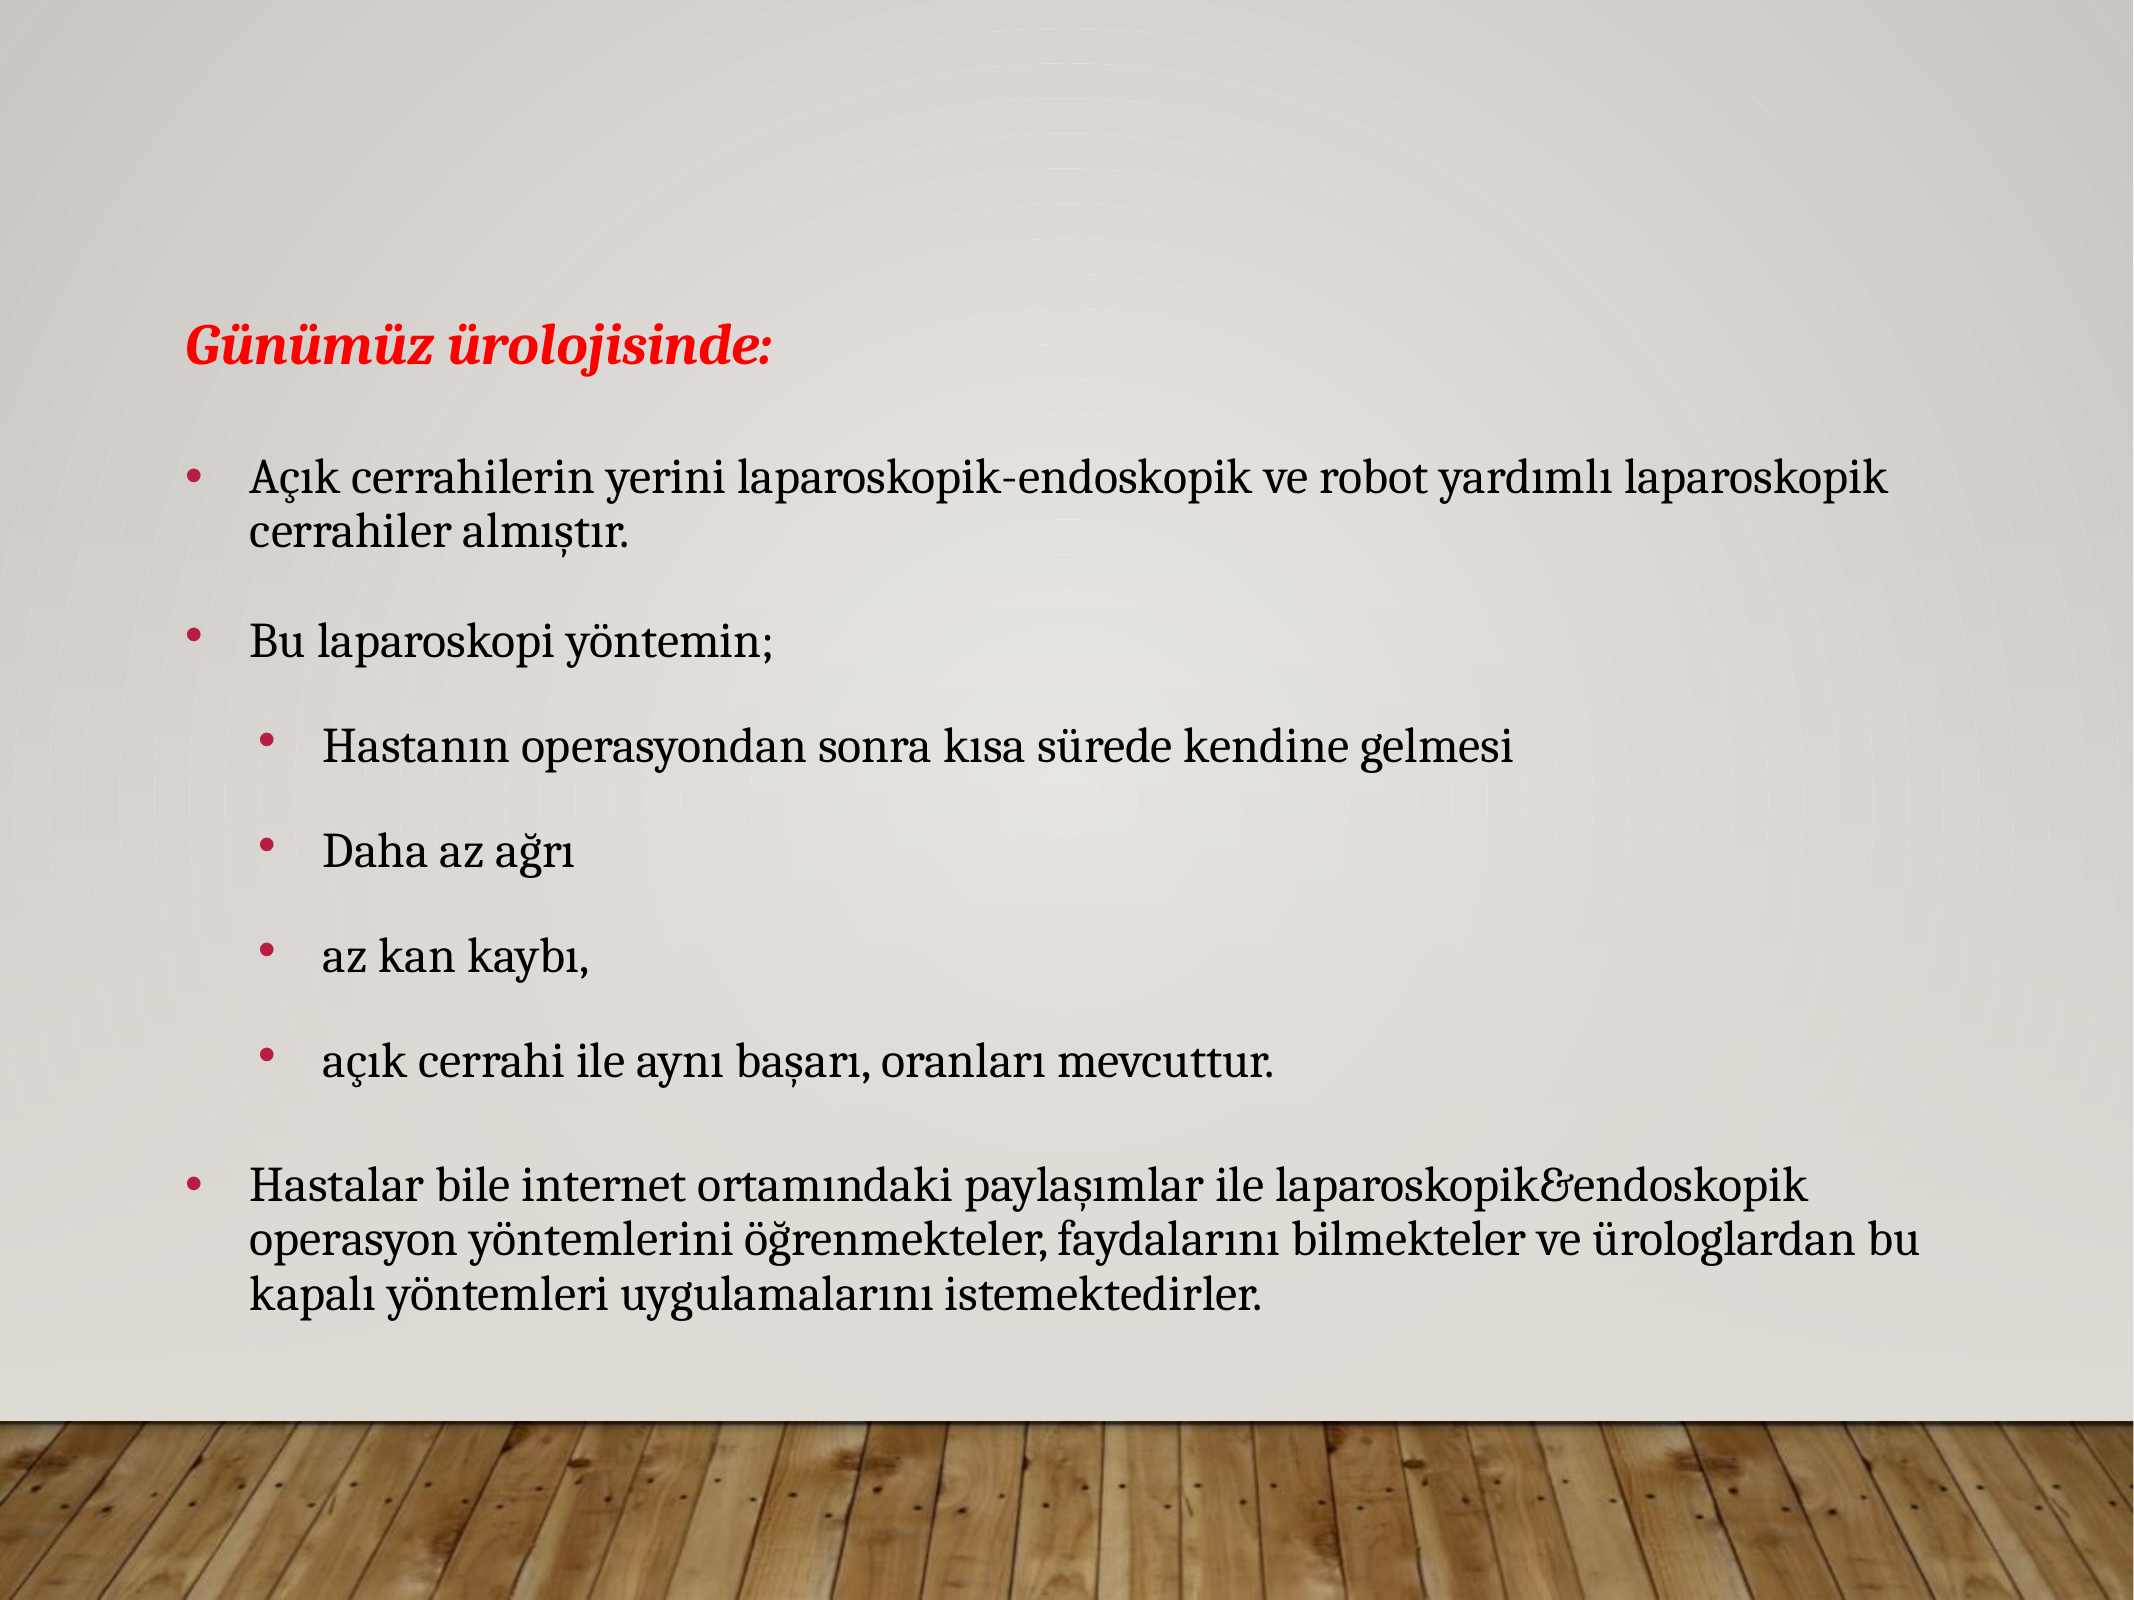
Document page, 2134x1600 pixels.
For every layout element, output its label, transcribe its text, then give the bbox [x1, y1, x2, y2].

picture [0, 1421, 2134, 1600]
list Günümüz ürolojisinde: Açık cerrahilerin yerini laparoskopik-endoskopik ve robot yardımlı laparoskopik cerrahiler almıştır. Bu laparoskopi yöntemin; Hastanın operasyondan sonra kısa sürede kendine gelmesi Daha az ağrı az kan kaybı, açık cerrahi ile aynı başarı, oranları mevcuttur. Hastalar bile internet ortamındaki paylaşımlar ile laparoskopik&endoskopik operasyon yöntemlerini öğrenmekteler, faydalarını bilmekteler ve ürologlardan bu kapalı yöntemleri uygulamalarını istemektedirler. [170, 284, 1992, 1316]
